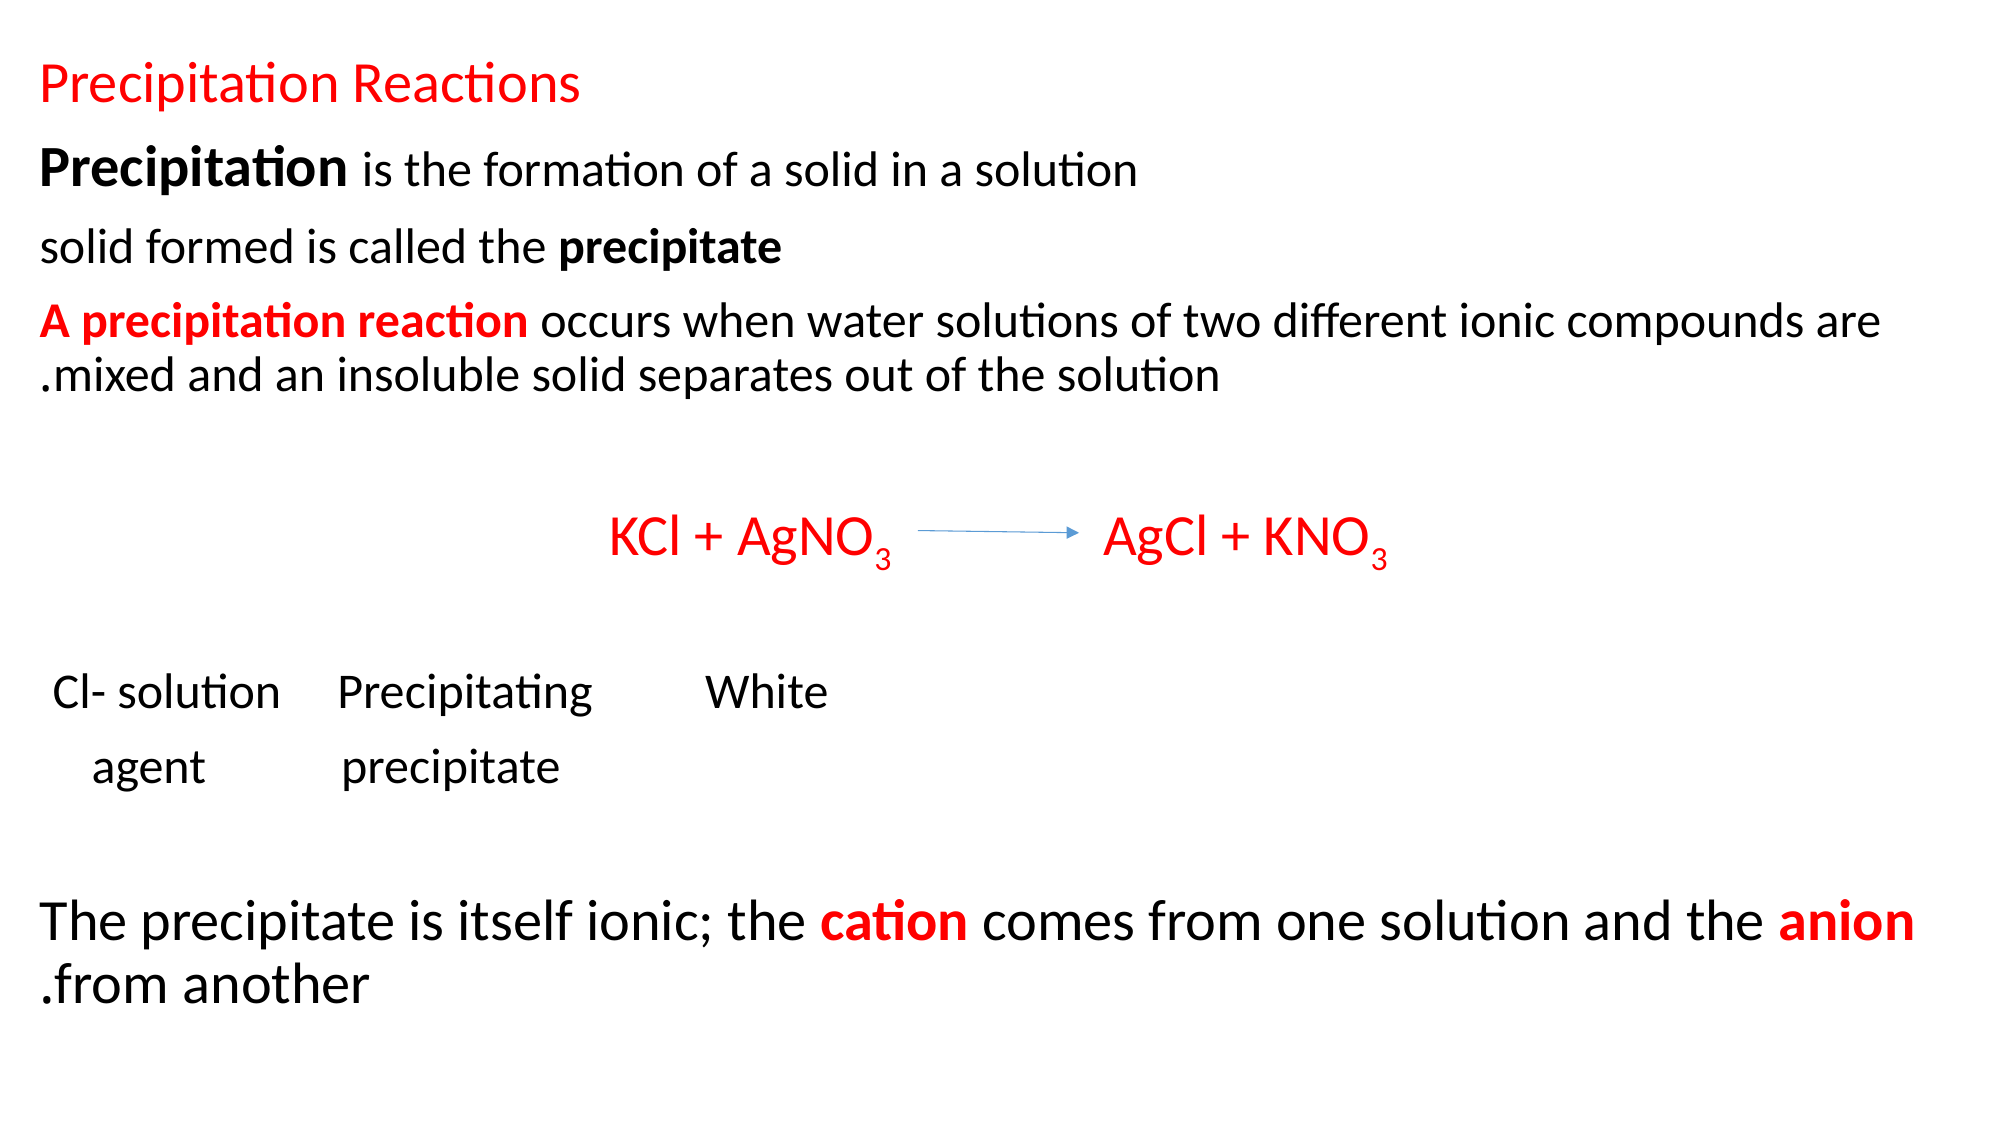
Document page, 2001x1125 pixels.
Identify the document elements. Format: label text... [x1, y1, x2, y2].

subtitle Precipitation Reactions Precipitation is the formation of a solid in a solution solid formed is called the precipitate A precipitation reaction occurs when water solutions of two different ionic compounds are mixed and an insoluble solid separates out of the solution. KCl + AgNO3 AgCl + KNO3 Cl- solution Precipitating White agent precipitate The precipitate is itself ionic; the cation comes from one solution and the anion from another. [24, 44, 1973, 1059]
